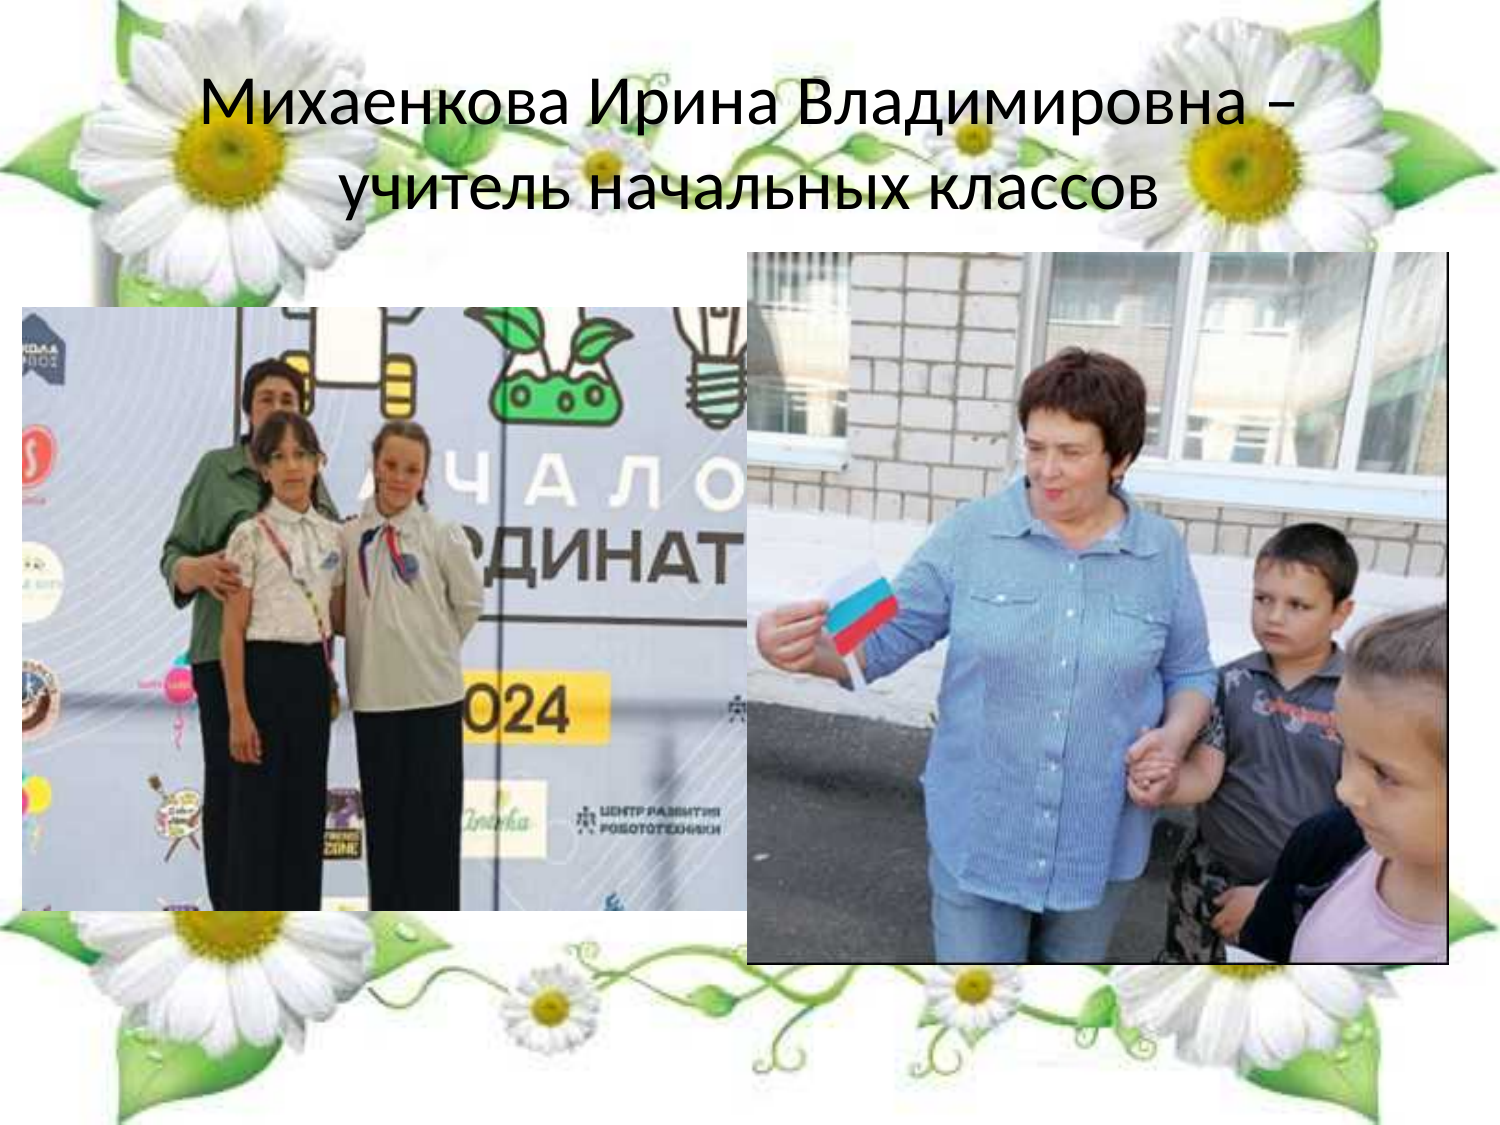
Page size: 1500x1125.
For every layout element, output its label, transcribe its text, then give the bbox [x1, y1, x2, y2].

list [746, 252, 1449, 966]
picture [0, 0, 1500, 1125]
title Михаенкова Ирина Владимировна – учитель начальных классов [75, 45, 1425, 233]
